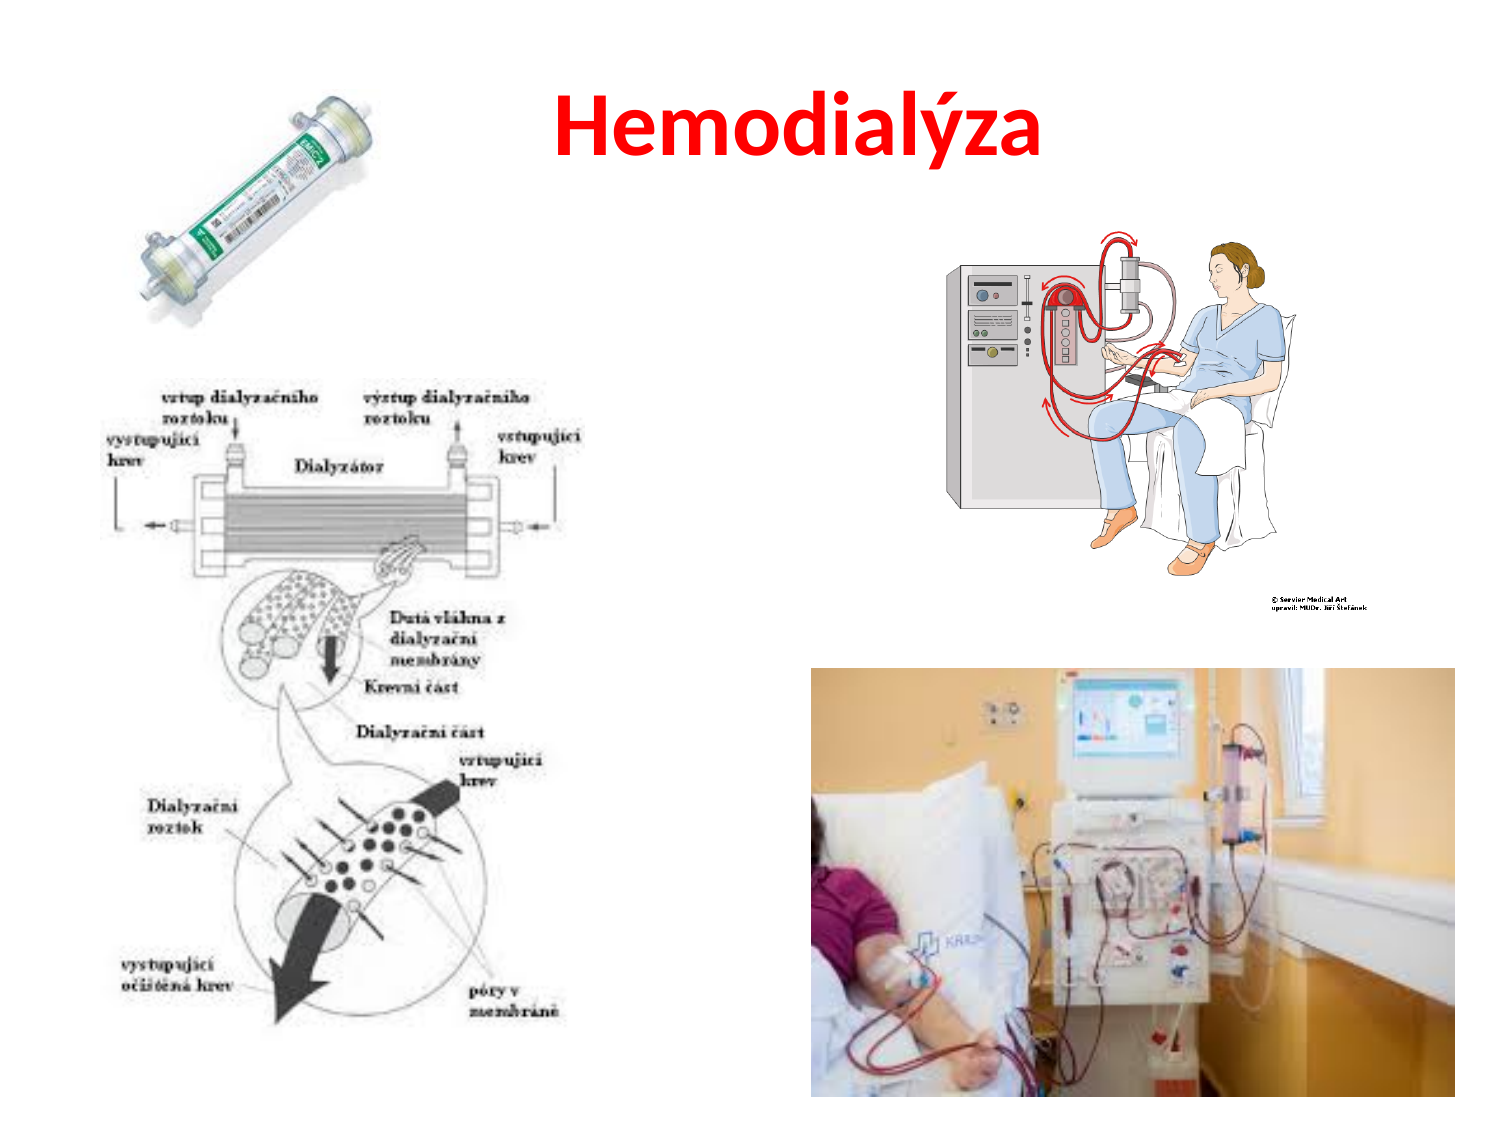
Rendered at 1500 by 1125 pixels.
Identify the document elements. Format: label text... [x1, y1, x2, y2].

title Hemodialýza [123, 25, 1474, 213]
picture [903, 195, 1370, 615]
picture [100, 89, 539, 336]
picture [811, 668, 1455, 1097]
picture [100, 378, 585, 1049]
